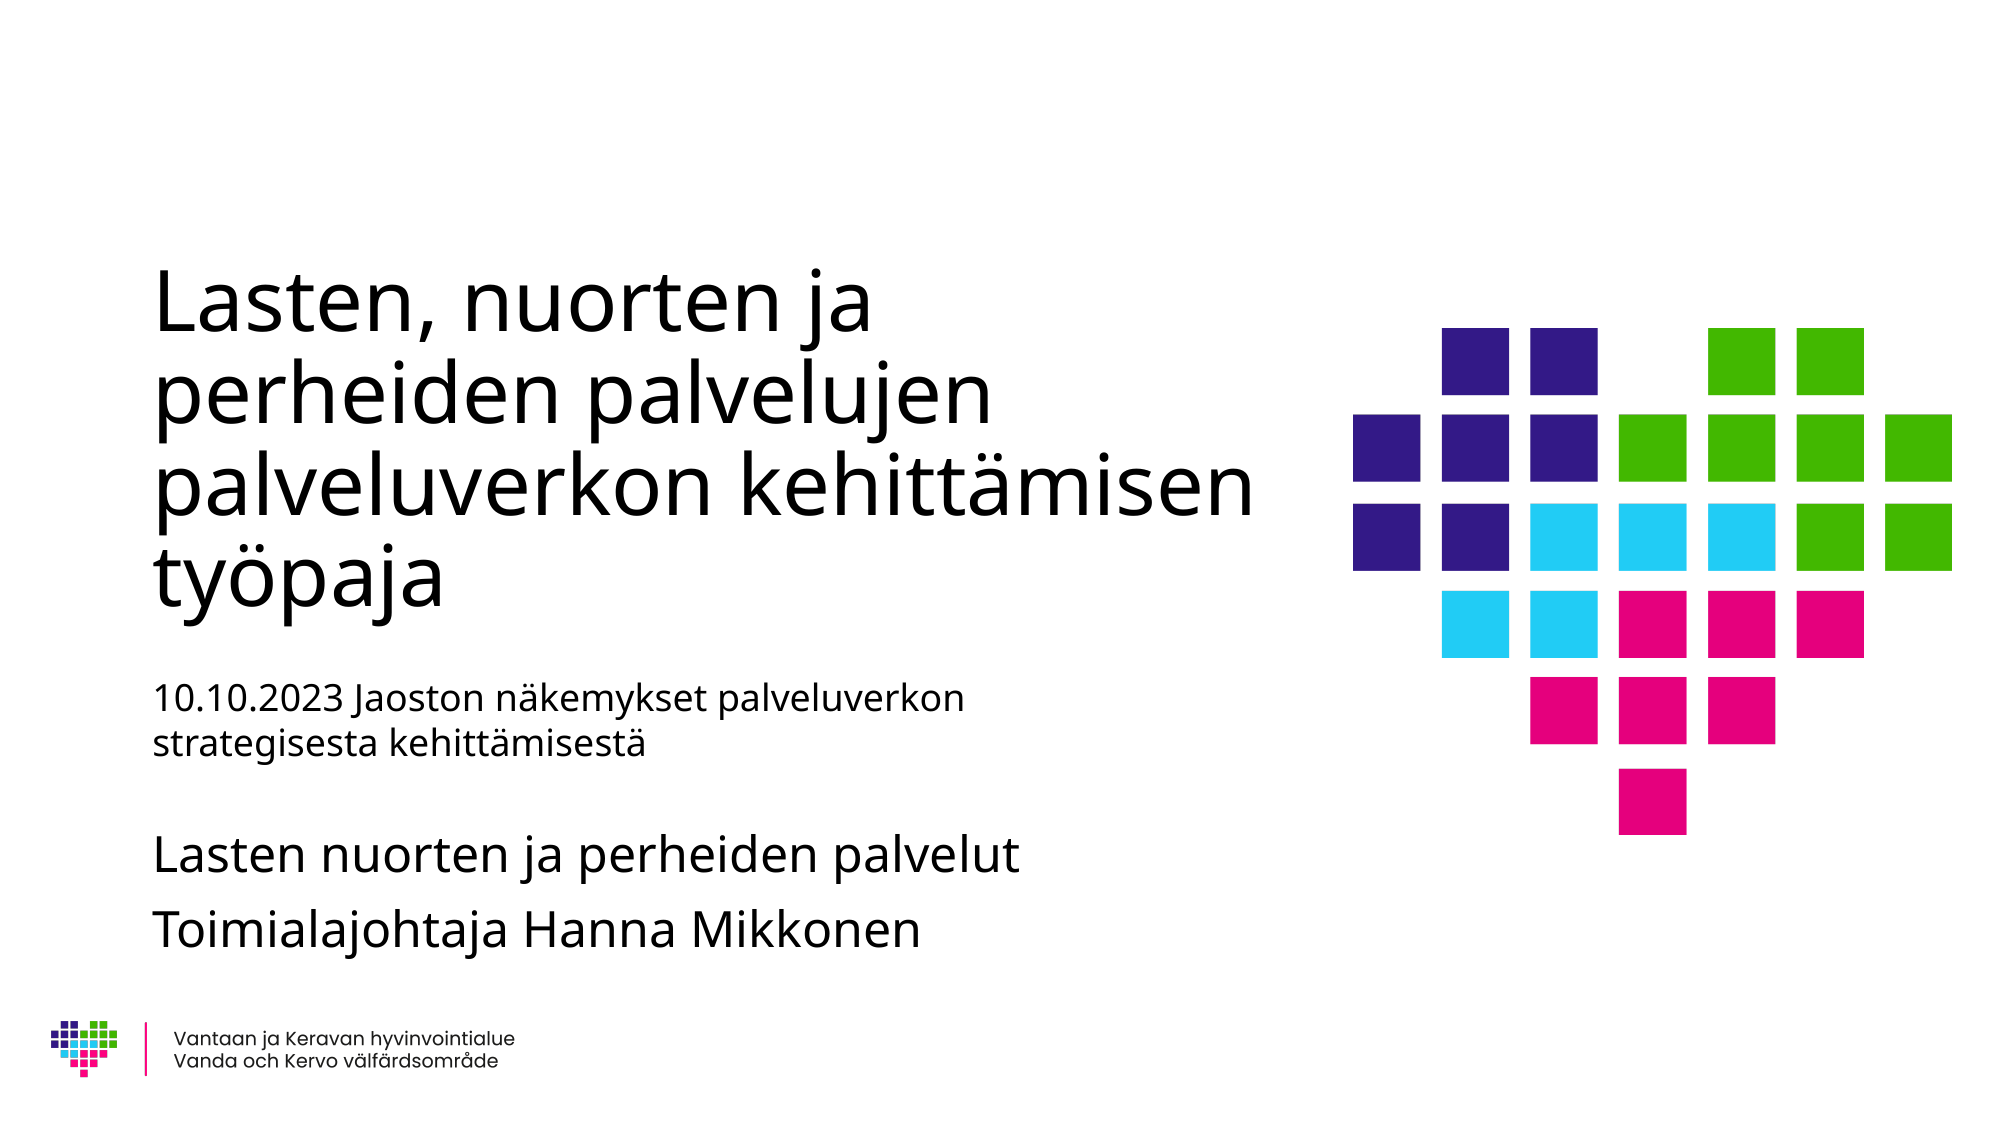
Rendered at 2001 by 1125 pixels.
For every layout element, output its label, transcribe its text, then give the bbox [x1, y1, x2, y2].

picture [1353, 328, 1952, 835]
text_box 10.10.2023 Jaoston näkemykset palveluverkon strategisesta kehittämisestä [137, 666, 1138, 772]
subtitle Lasten nuorten ja perheiden palvelut Toimialajohtaja Hanna Mikkonen [137, 821, 1312, 1077]
title Lasten, nuorten ja perheiden palvelujen palveluverkon kehittämisen työpaja [137, 241, 1312, 633]
picture [23, 993, 542, 1105]
